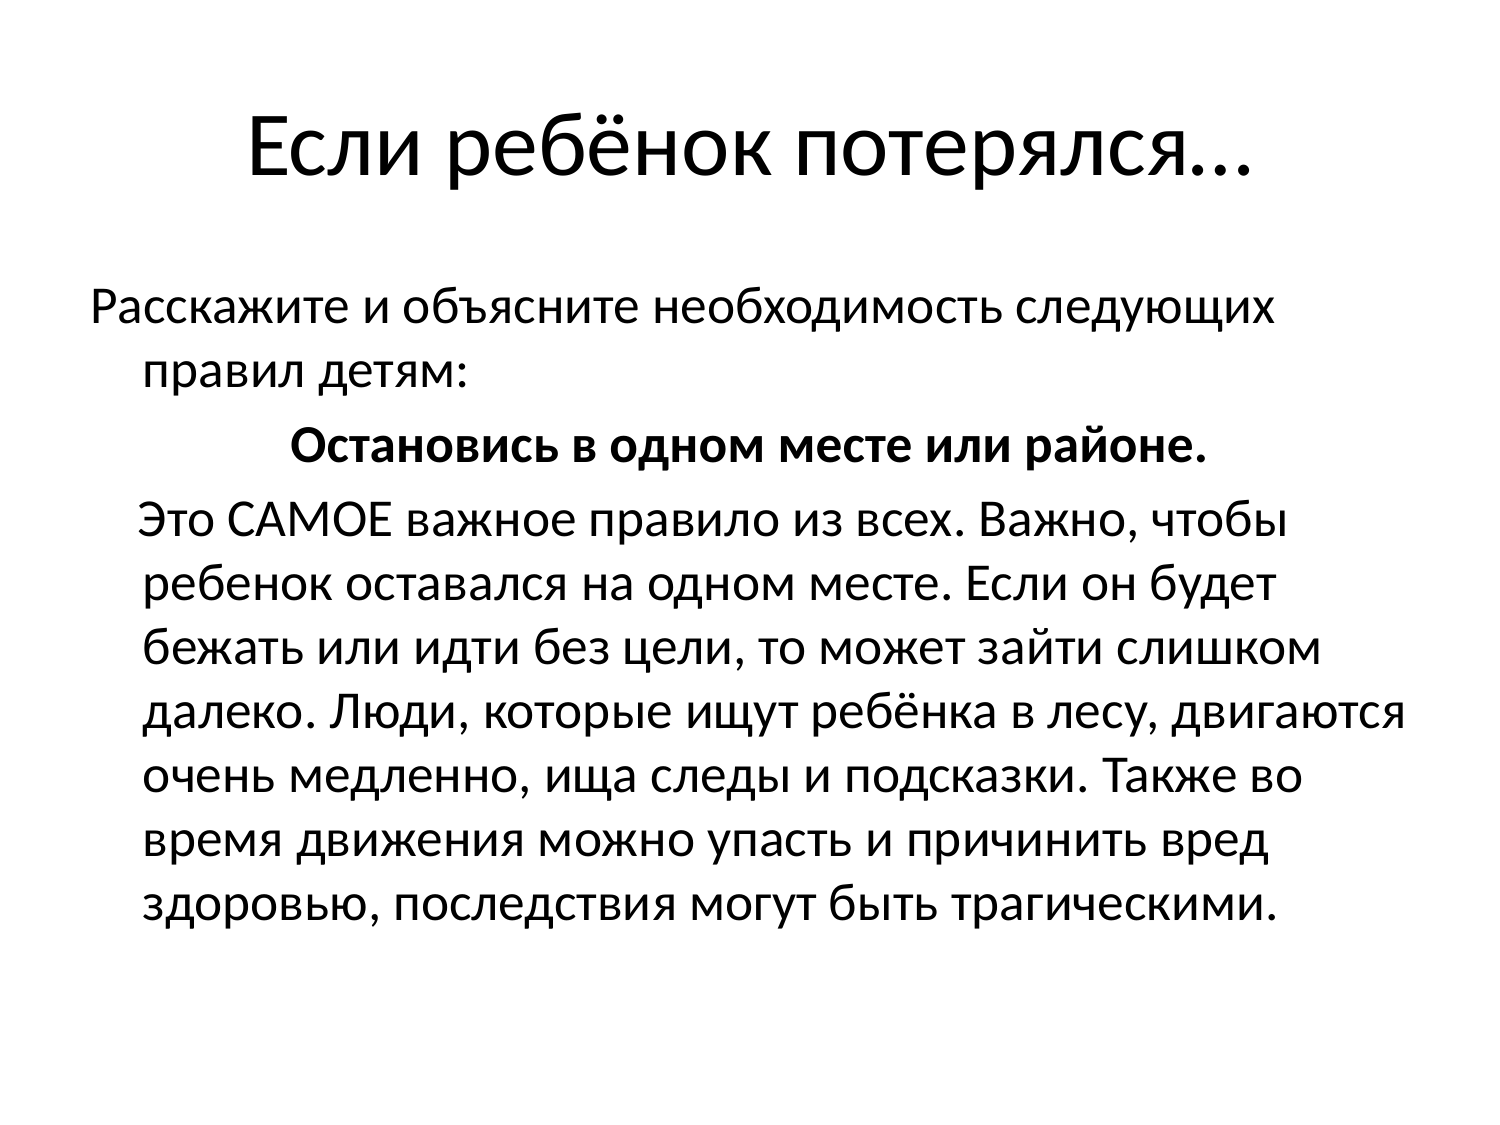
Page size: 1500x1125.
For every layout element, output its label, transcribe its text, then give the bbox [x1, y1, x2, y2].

title Если ребёнок потерялся… [75, 45, 1425, 233]
list Расскажите и объясните необходимость следующих правил детям: Остановись в одном месте или районе. Это САМОЕ важное правило из всех. Важно, чтобы ребенок оставался на одном месте. Если он будет бежать или идти без цели, то может зайти слишком далеко. Люди, которые ищут ребёнка в лесу, двигаются очень медленно, ища следы и подсказки. Также во время движения можно упасть и причинить вред здоровью, последствия могут быть трагическими. [75, 262, 1425, 1005]
